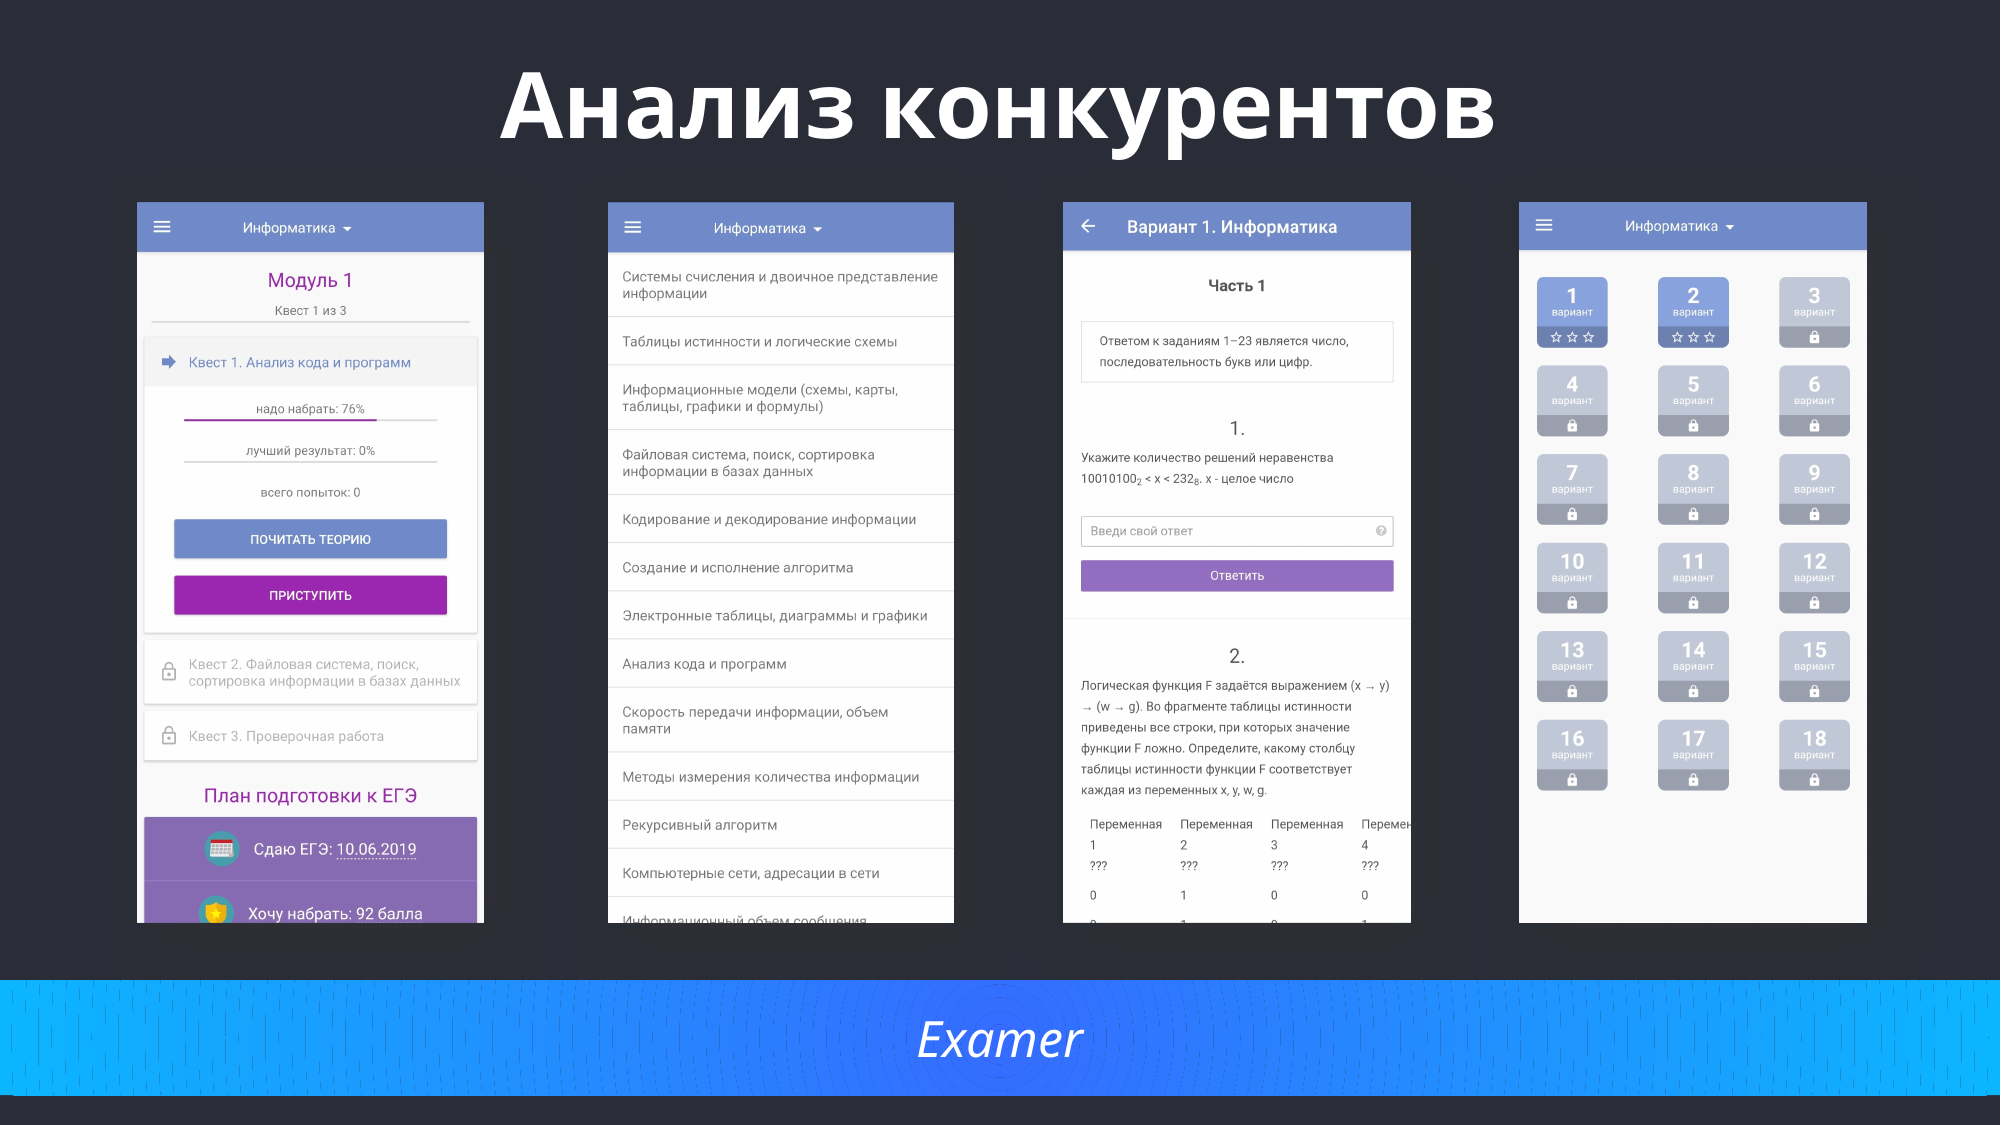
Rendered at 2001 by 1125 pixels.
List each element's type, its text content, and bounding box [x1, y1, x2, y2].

title Анализ конкурентов [137, 0, 1863, 218]
picture [1063, 202, 1411, 923]
picture [137, 202, 484, 923]
text_box [0, 979, 2000, 1096]
picture [607, 202, 954, 923]
text_box Examer [901, 999, 1099, 1075]
picture [1519, 202, 1867, 923]
